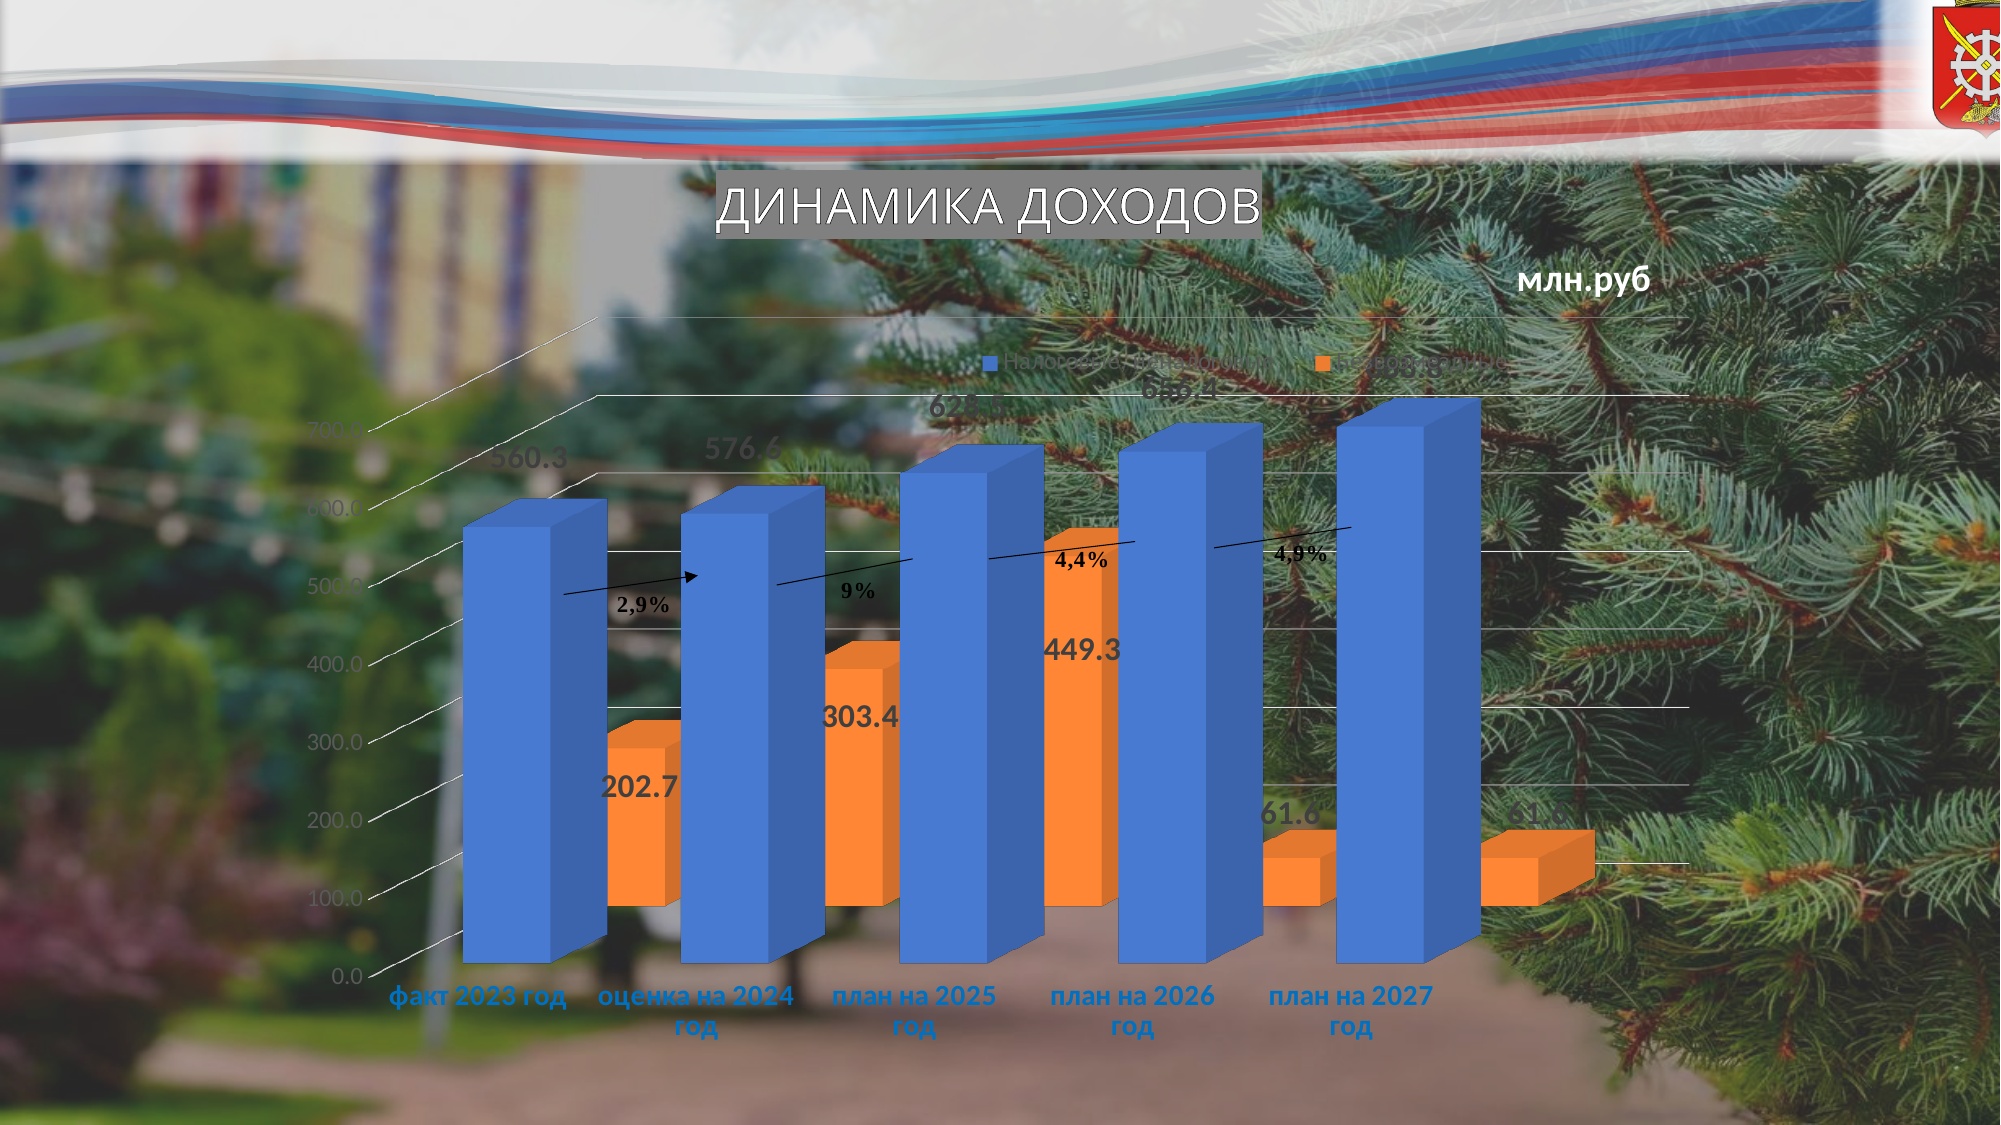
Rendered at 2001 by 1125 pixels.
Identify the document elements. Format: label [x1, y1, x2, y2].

picture [0, 0, 2000, 1125]
chart [267, 280, 1690, 1113]
text_box [563, 575, 698, 595]
